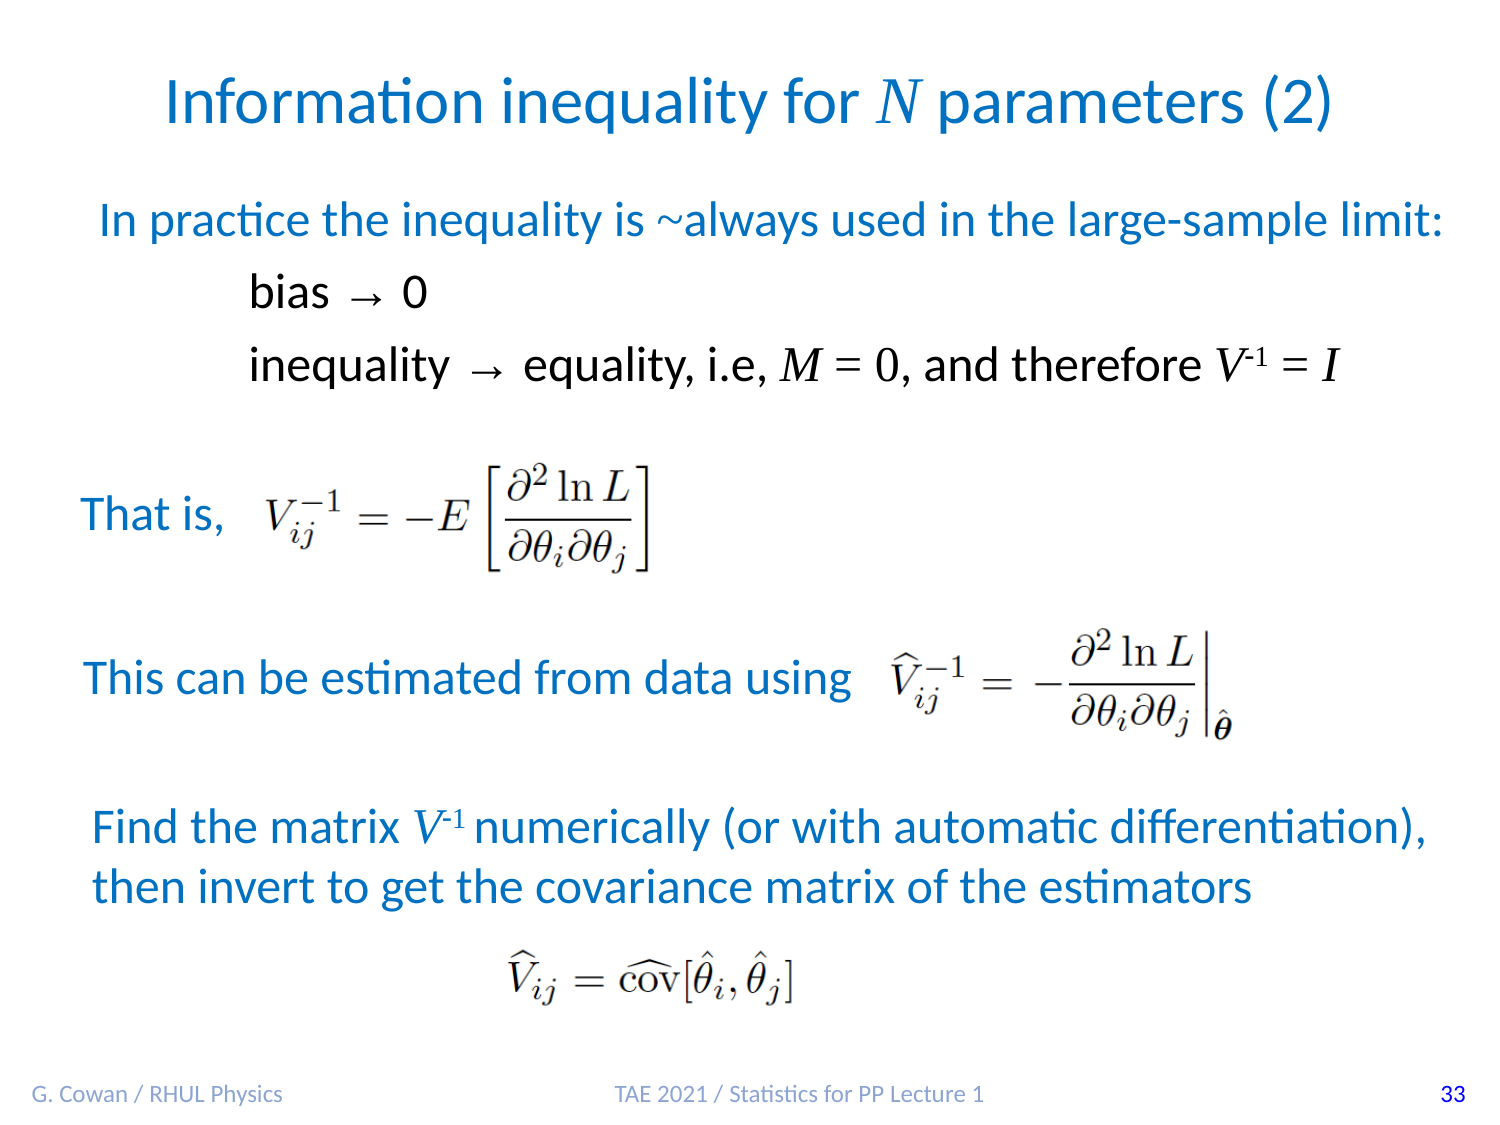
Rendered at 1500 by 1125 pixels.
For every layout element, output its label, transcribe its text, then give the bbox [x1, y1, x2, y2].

text_box Find the matrix V-1 numerically (or with automatic differentiation), then invert to get the covariance matrix of the estimators [77, 785, 1443, 921]
slide_number G. Cowan / RHUL Physics [16, 1062, 338, 1123]
text_box Information inequality for N parameters (2) [116, 49, 1383, 137]
slide_number 33 [1262, 1062, 1481, 1123]
text_box In practice the inequality is ~always used in the large-sample limit: bias → 0 inequality → equality, i.e, M = 0, and therefore V-1 = I [84, 178, 1460, 399]
picture [488, 931, 804, 1022]
picture [252, 446, 668, 583]
text_box This can be estimated from data using [68, 636, 865, 712]
picture [870, 620, 1243, 759]
footer TAE 2021 / Statistics for PP Lecture 1 [338, 1062, 1262, 1123]
text_box That is, [65, 473, 247, 548]
